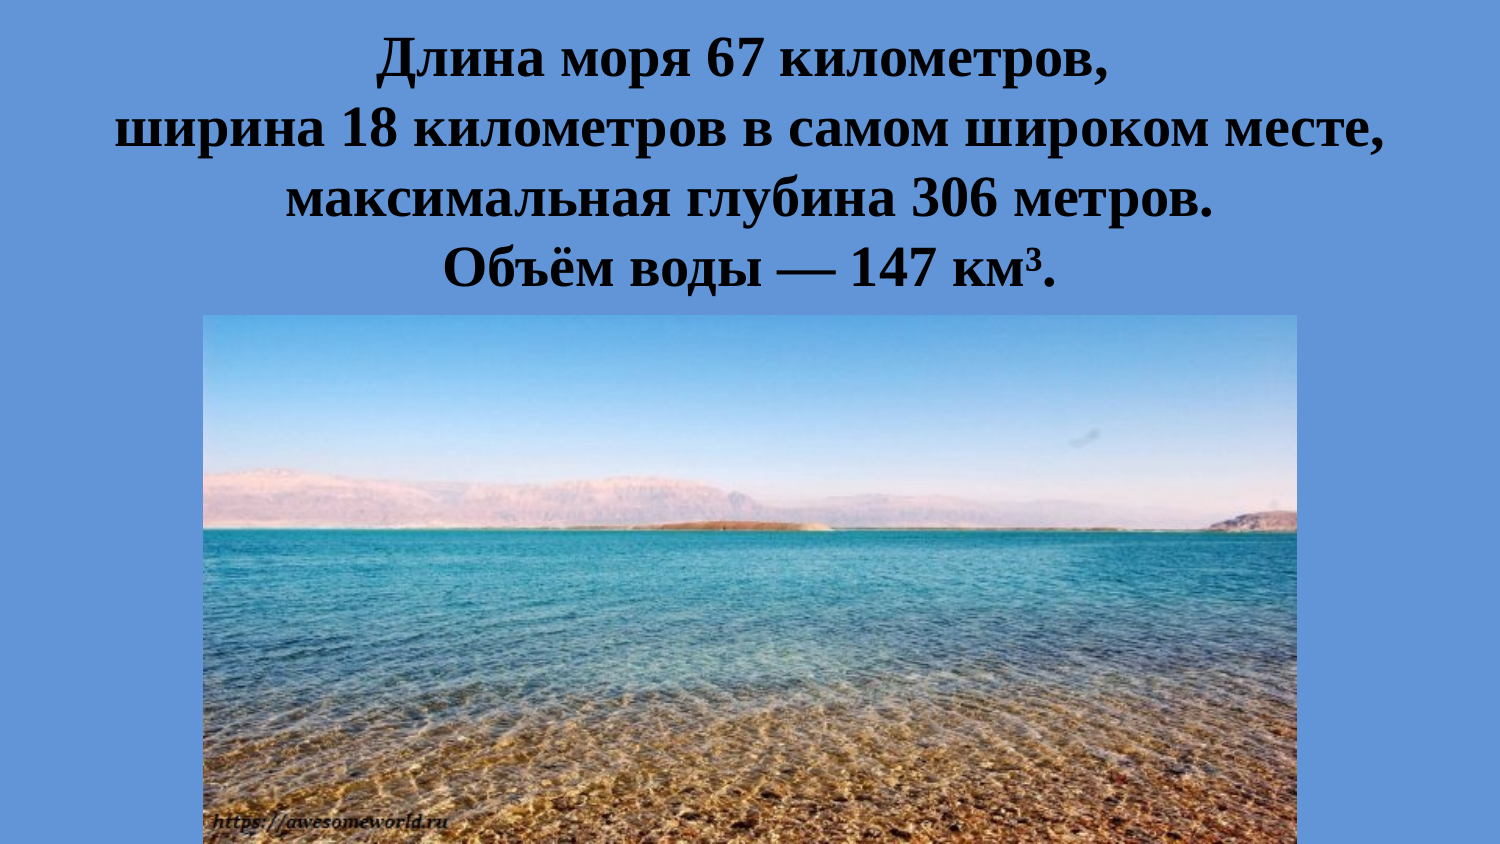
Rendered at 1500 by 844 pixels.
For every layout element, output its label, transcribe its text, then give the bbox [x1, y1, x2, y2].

picture [202, 315, 1298, 844]
title Длина моря 67 километров, ширина 18 километров в самом широком месте, максимальная глубина 306 метров. Объём воды — 147 км³. [0, 0, 1500, 316]
